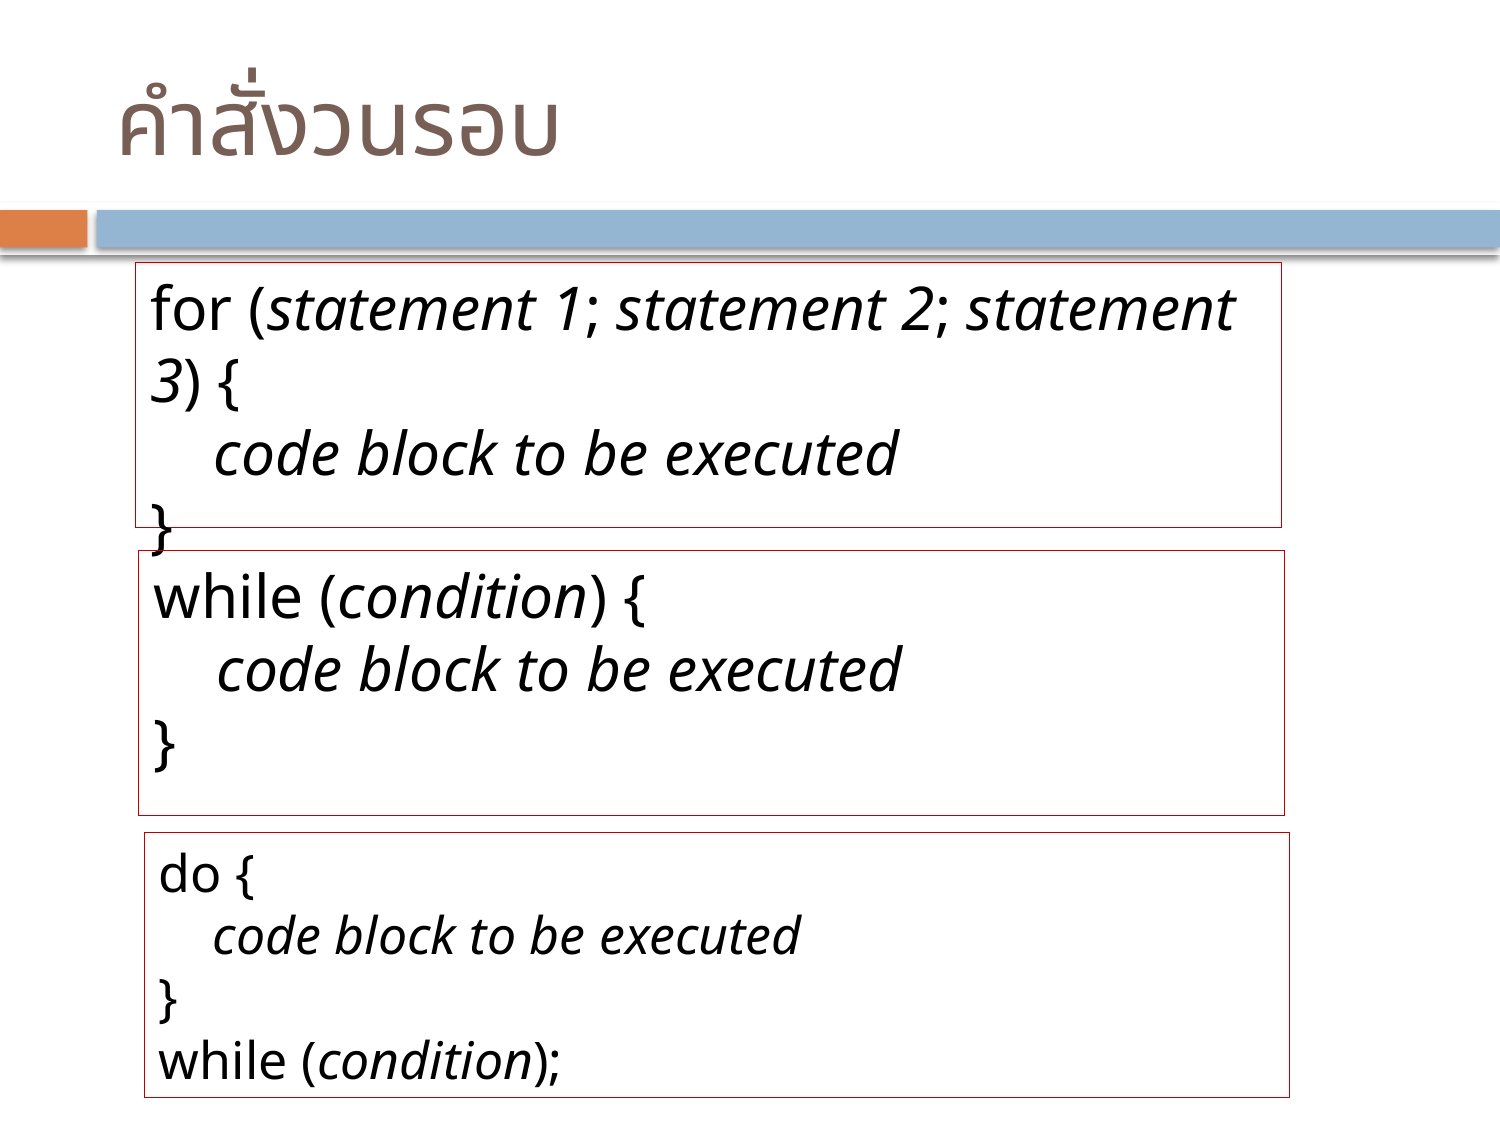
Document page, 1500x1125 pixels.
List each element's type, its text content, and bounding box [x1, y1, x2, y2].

title คำสั่งวนรอบ [100, 37, 1438, 200]
text_box while (condition) { code block to be executed } [138, 550, 1285, 816]
list for (statement 1; statement 2; statement 3) { code block to be executed } [135, 262, 1282, 528]
text_box do { code block to be executed } while (condition); [144, 832, 1290, 1098]
